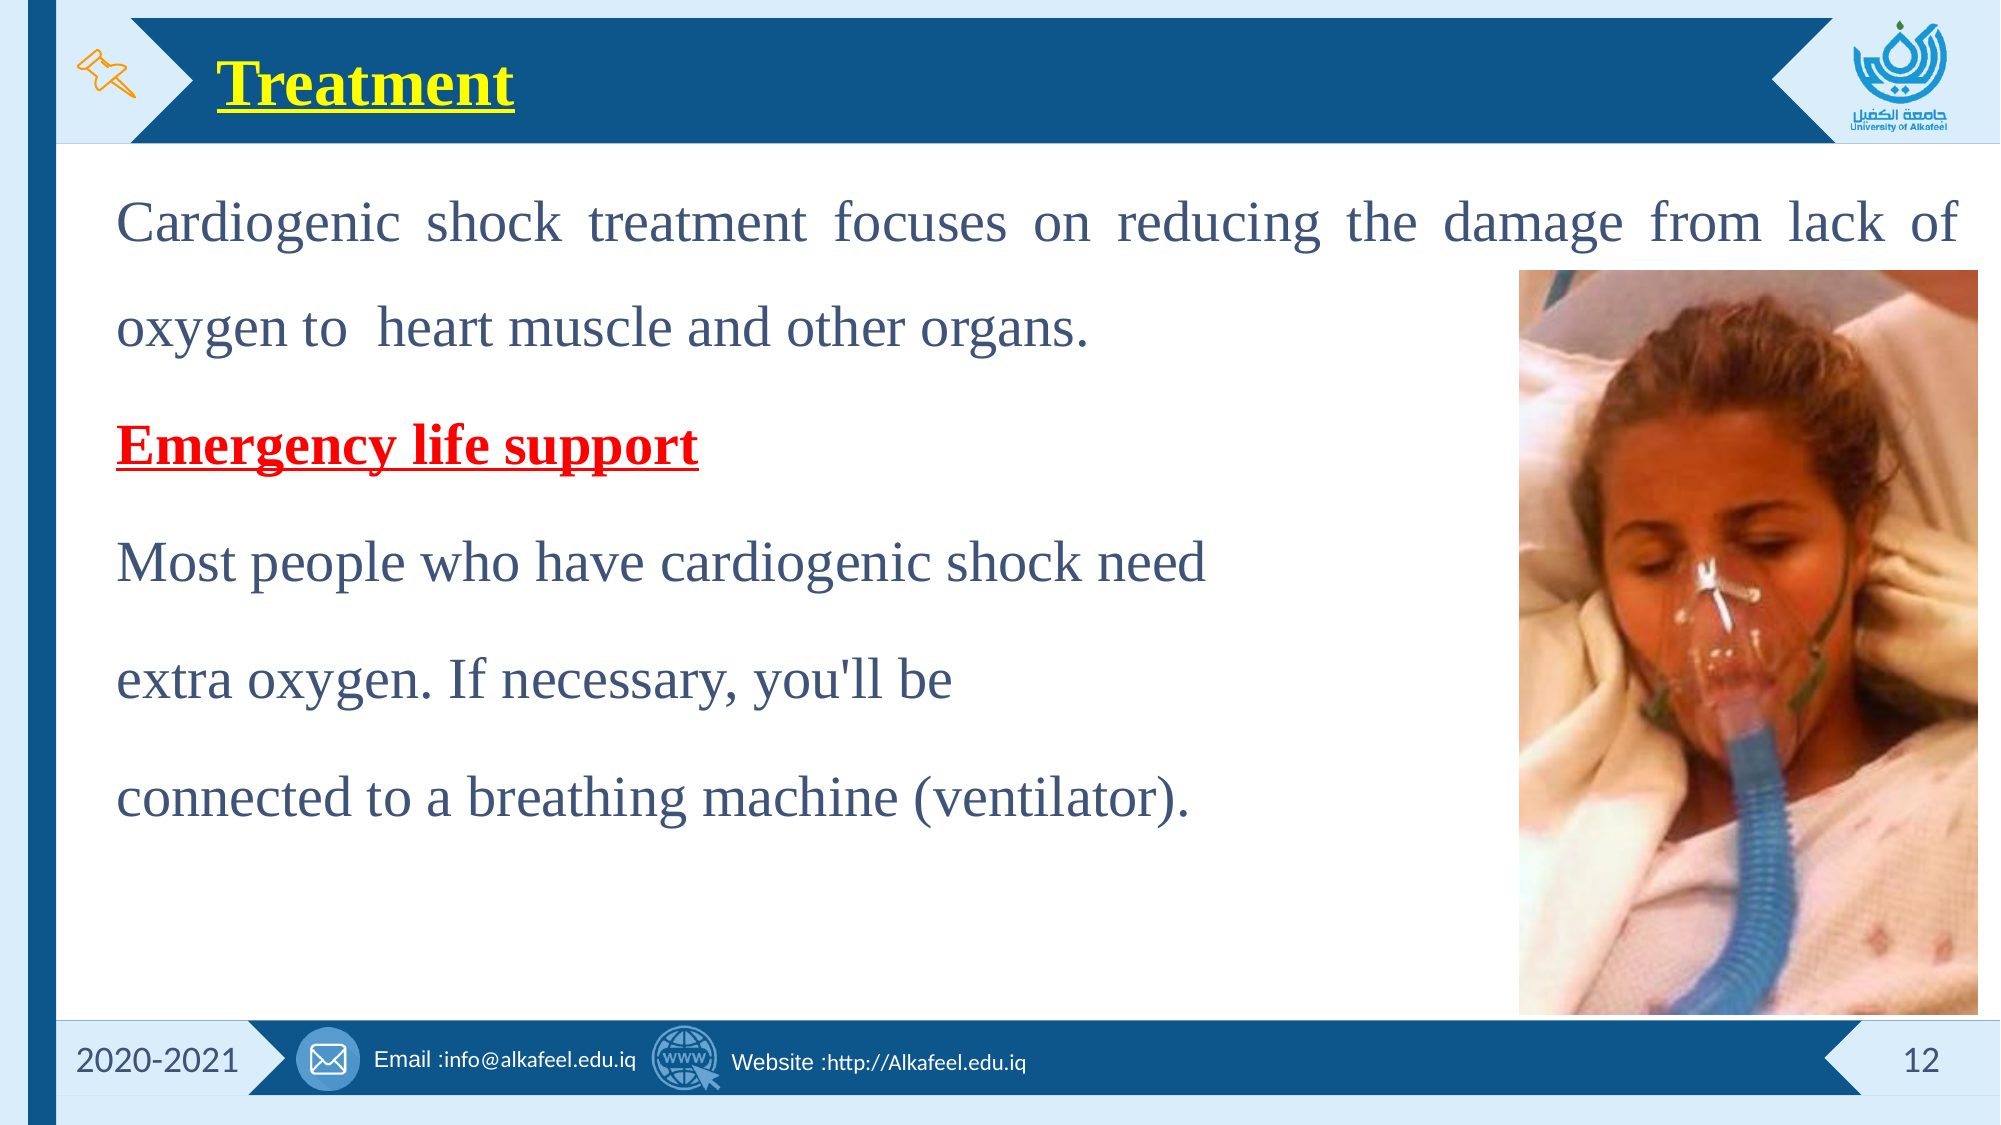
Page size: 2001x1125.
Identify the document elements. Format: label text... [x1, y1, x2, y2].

slide_number 2020-2021 [60, 1028, 258, 1088]
slide_number 12 [1887, 1028, 1982, 1088]
picture [1838, 16, 1957, 133]
title Treatment [201, 50, 1745, 117]
picture [1519, 270, 1978, 1015]
list Cardiogenic shock treatment focuses on reducing the damage from lack of oxygen to heart muscle and other organs. Emergency life support Most people who have cardiogenic shock need extra oxygen. If necessary, you'll be connected to a breathing machine (ventilator). [88, 133, 1976, 967]
